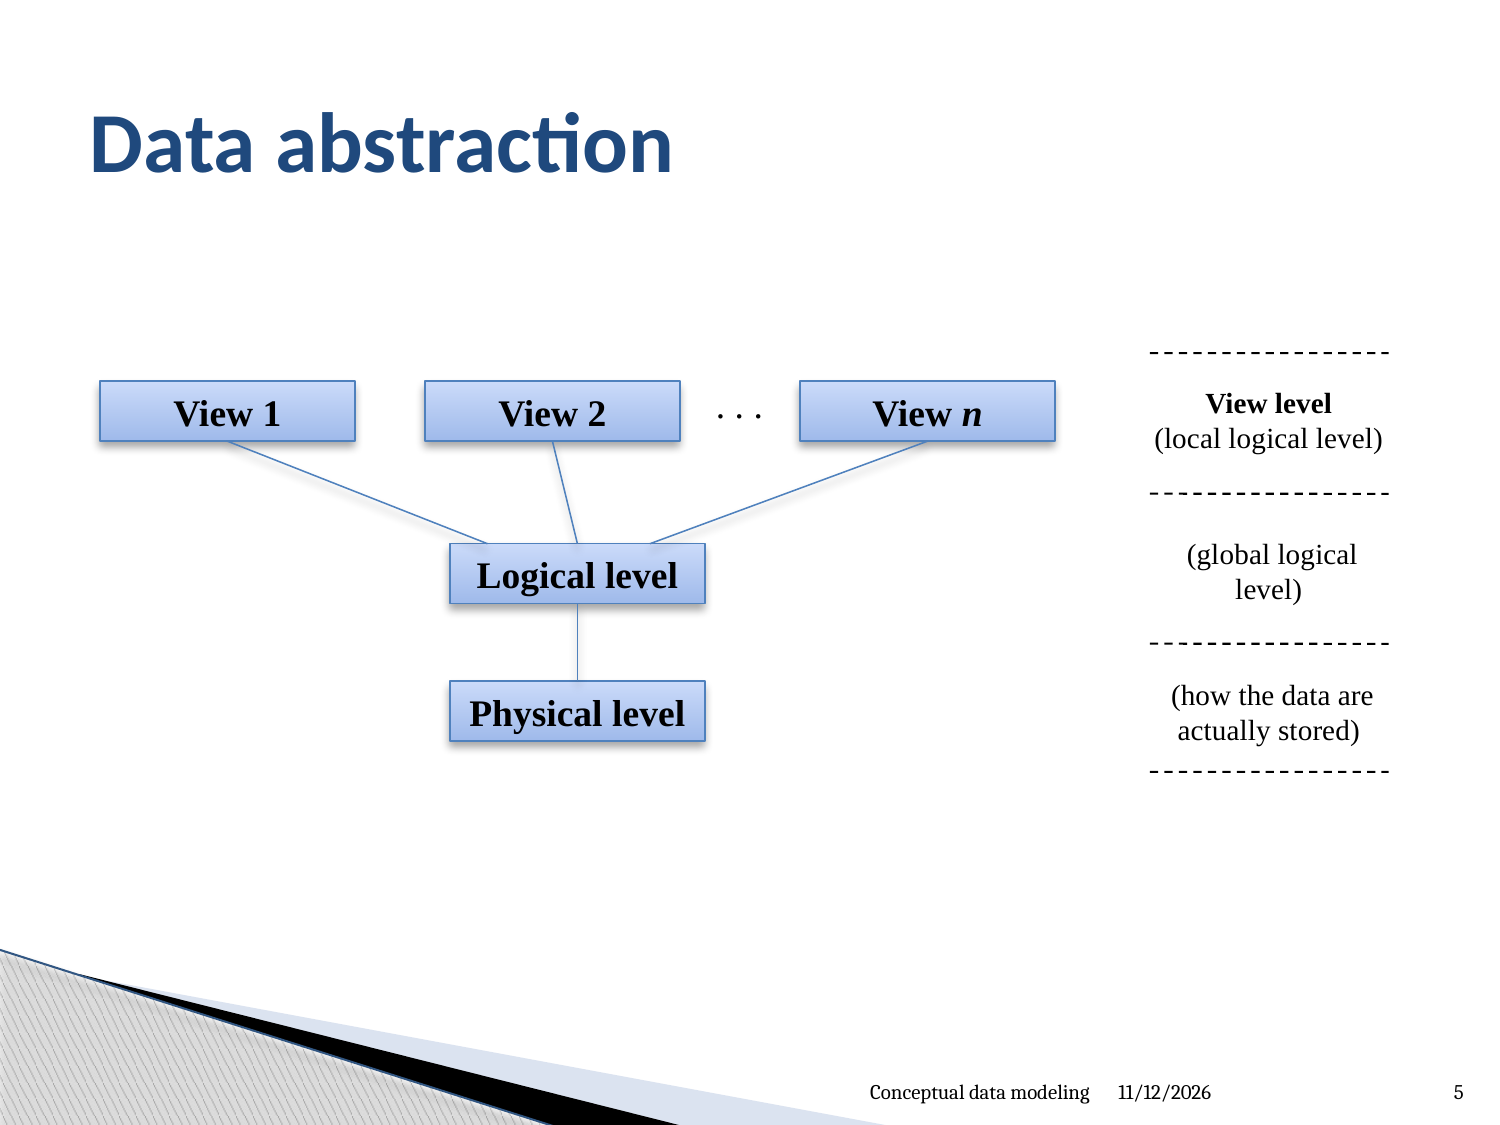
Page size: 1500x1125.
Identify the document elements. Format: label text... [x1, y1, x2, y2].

slide_number 5 [1418, 1051, 1479, 1112]
footer Conceptual data modeling [718, 1051, 1105, 1112]
title Data abstraction [75, 45, 1425, 233]
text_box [99, 352, 1401, 773]
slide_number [1105, 1051, 1418, 1112]
